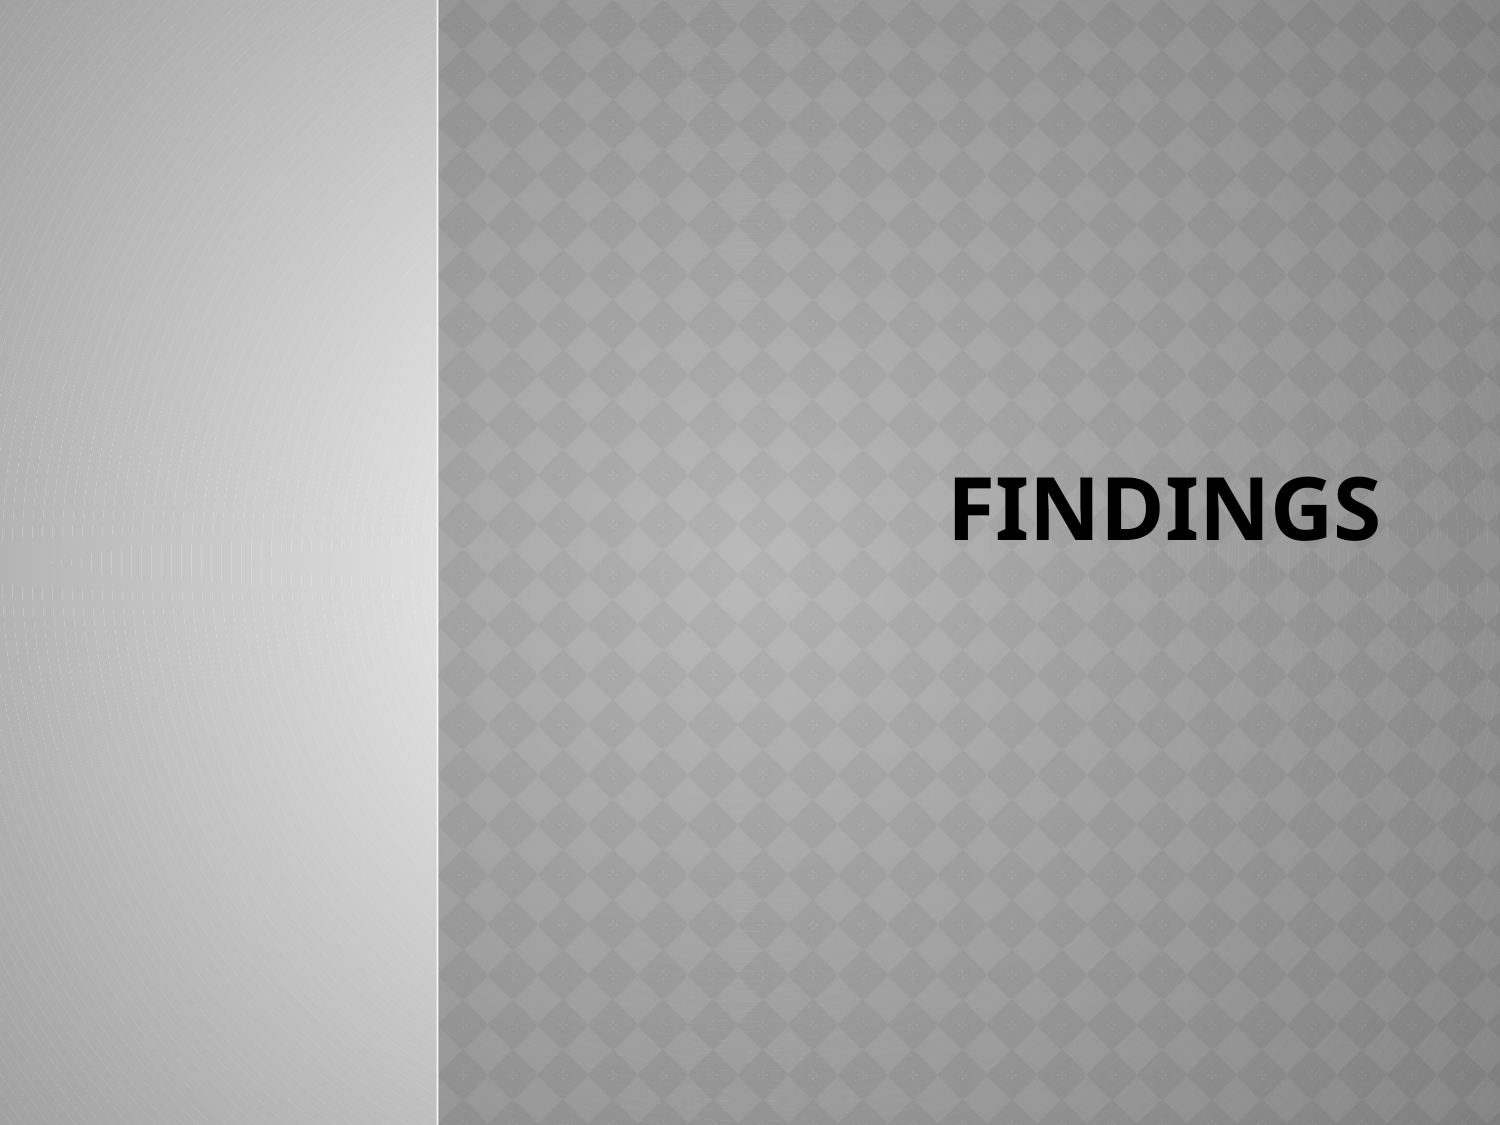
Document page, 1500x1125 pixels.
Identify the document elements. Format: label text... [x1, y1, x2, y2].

title Findings [552, 87, 1390, 558]
